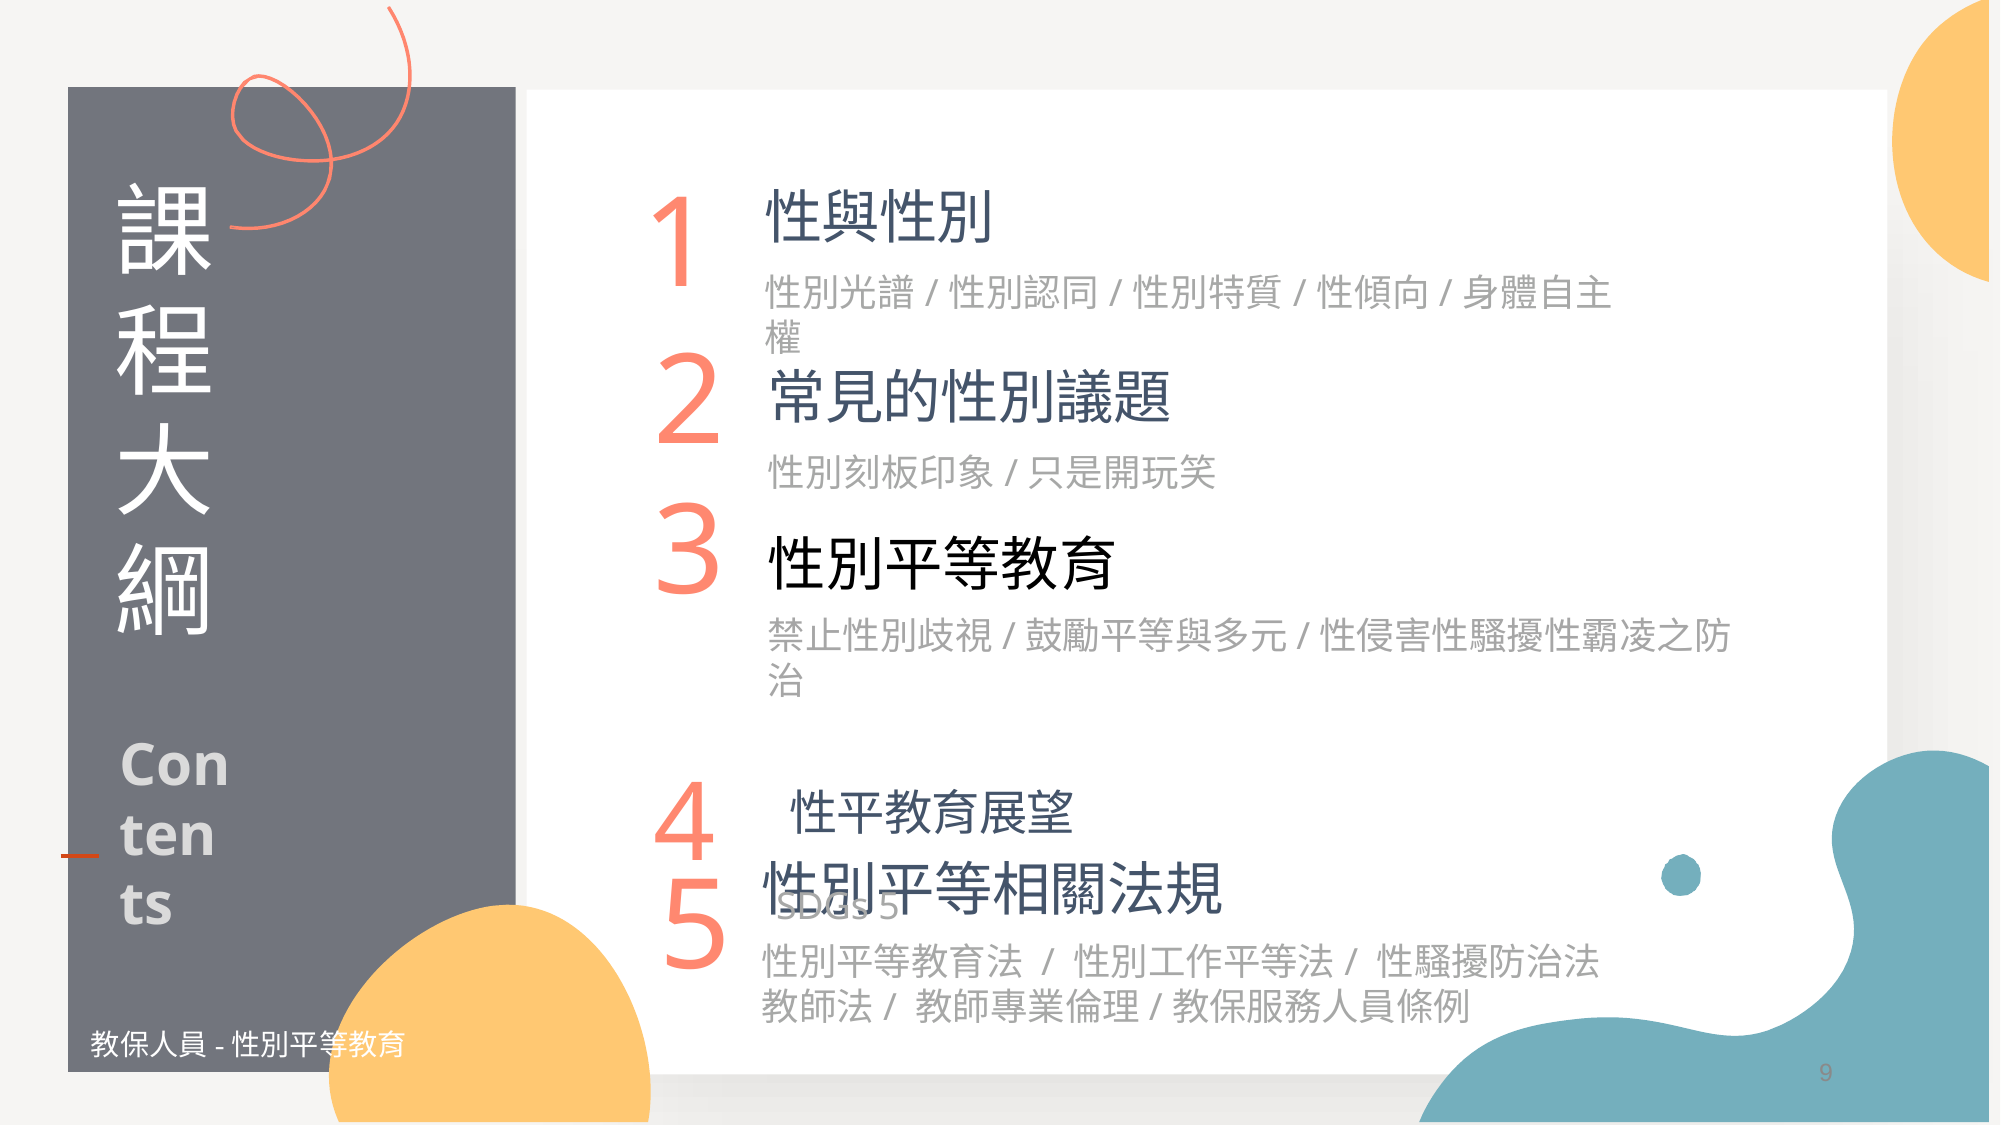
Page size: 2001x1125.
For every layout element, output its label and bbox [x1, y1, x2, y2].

text_box [60, 0, 1990, 1123]
text_box [1994, 74, 2000, 1125]
